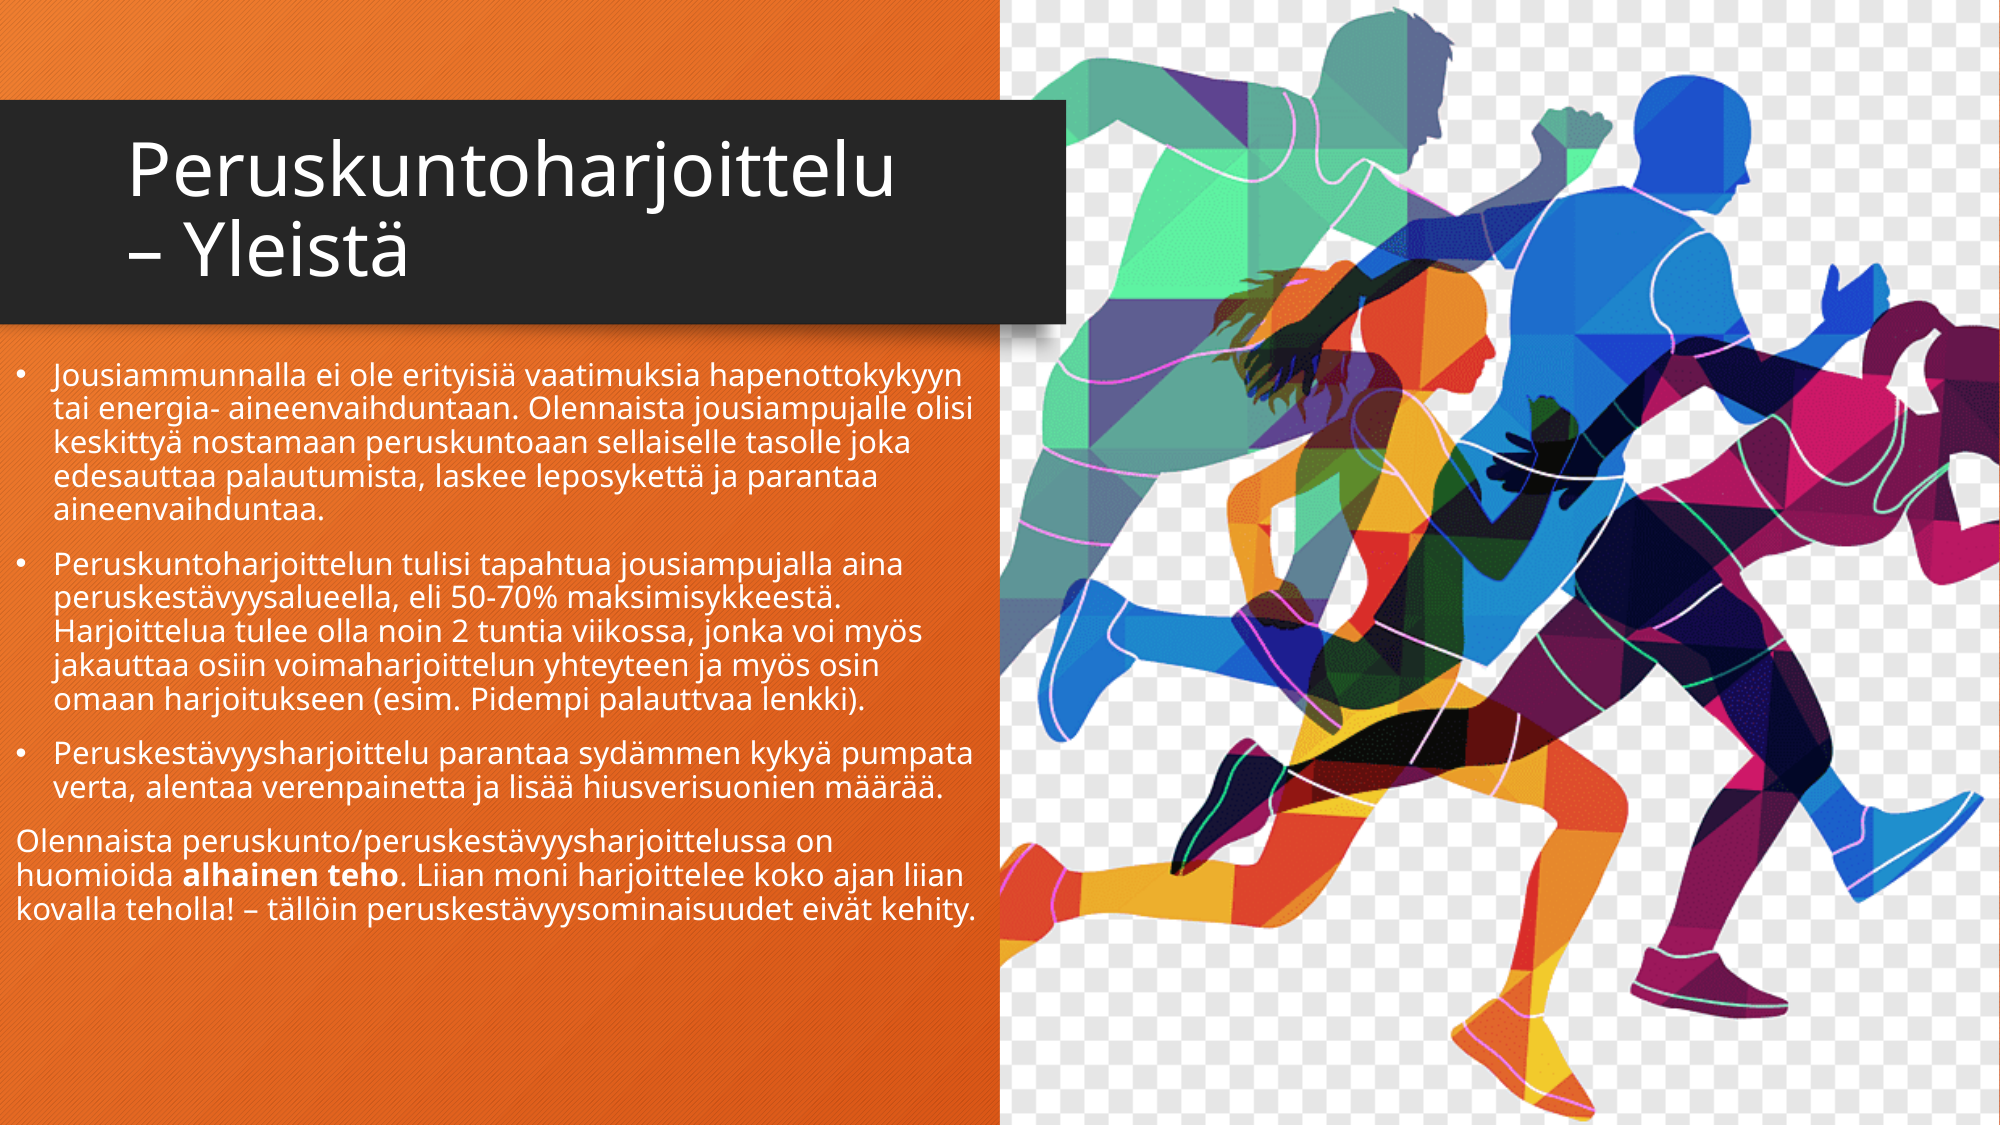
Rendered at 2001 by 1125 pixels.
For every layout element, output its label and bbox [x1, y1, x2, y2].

picture [0, 0, 2000, 1125]
text_box [0, 367, 999, 1125]
text_box [0, 0, 999, 322]
